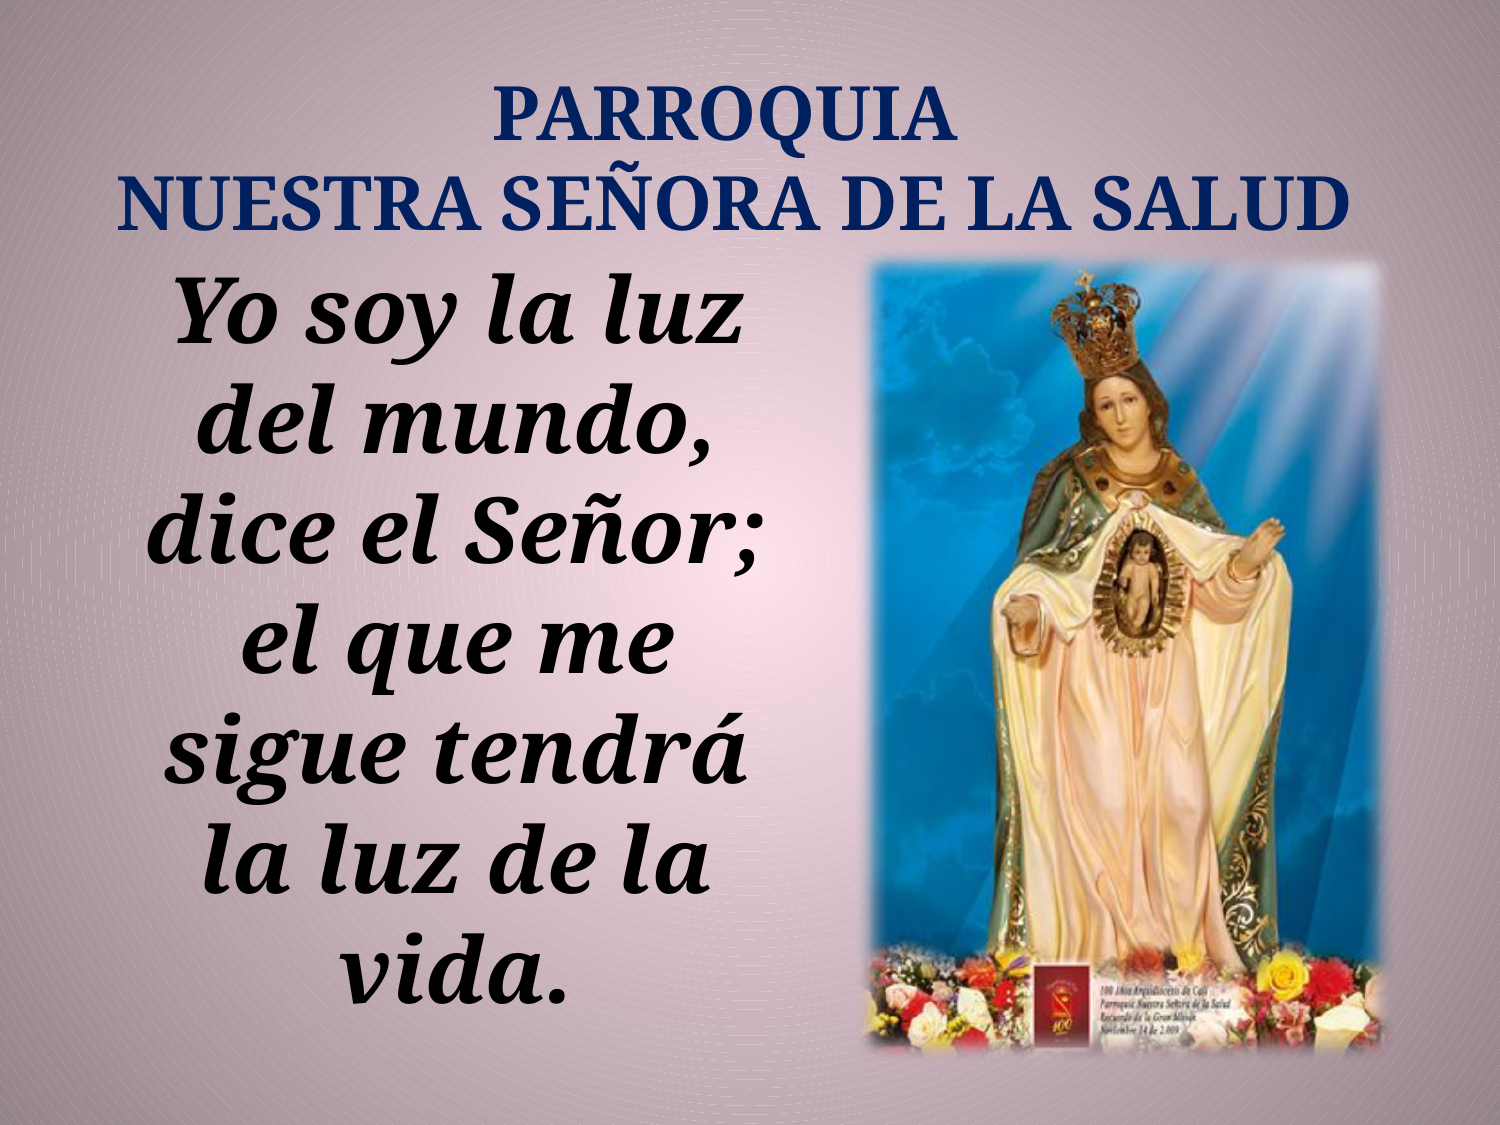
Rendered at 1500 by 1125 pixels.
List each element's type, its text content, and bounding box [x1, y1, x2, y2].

text_box PARROQUIA NUESTRA SEÑORA DE LA SALUD [101, 58, 1369, 254]
text_box Yo soy la luz del mundo, dice el Señor; el que me sigue tendrá la luz de la vida. [93, 244, 821, 1030]
picture [855, 245, 1395, 1062]
